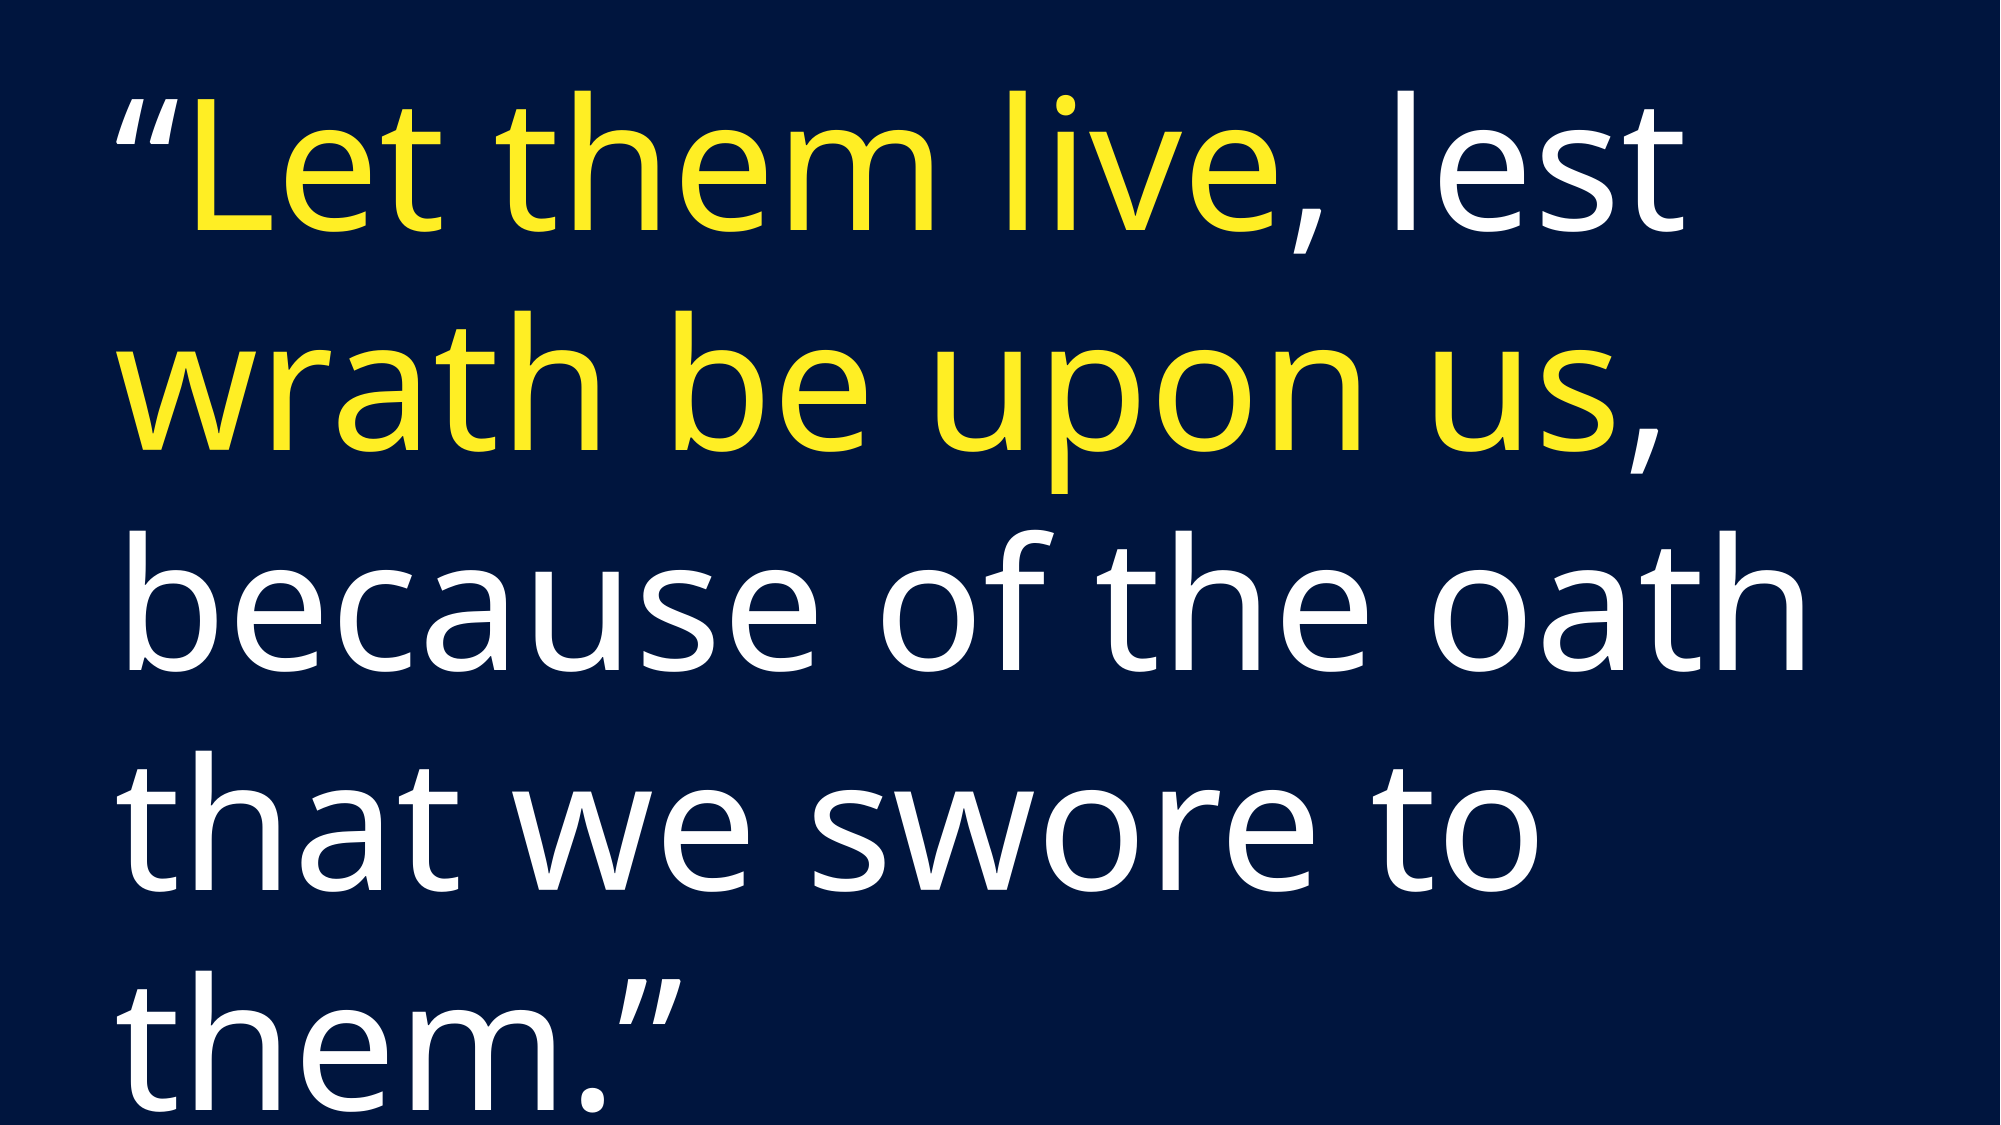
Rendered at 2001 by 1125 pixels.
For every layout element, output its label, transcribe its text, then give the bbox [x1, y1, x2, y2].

text_box “Let them live, lest wrath be upon us, because of the oath that we swore to them.” (Joshua 9:20, ESV) [24, 39, 1973, 1125]
